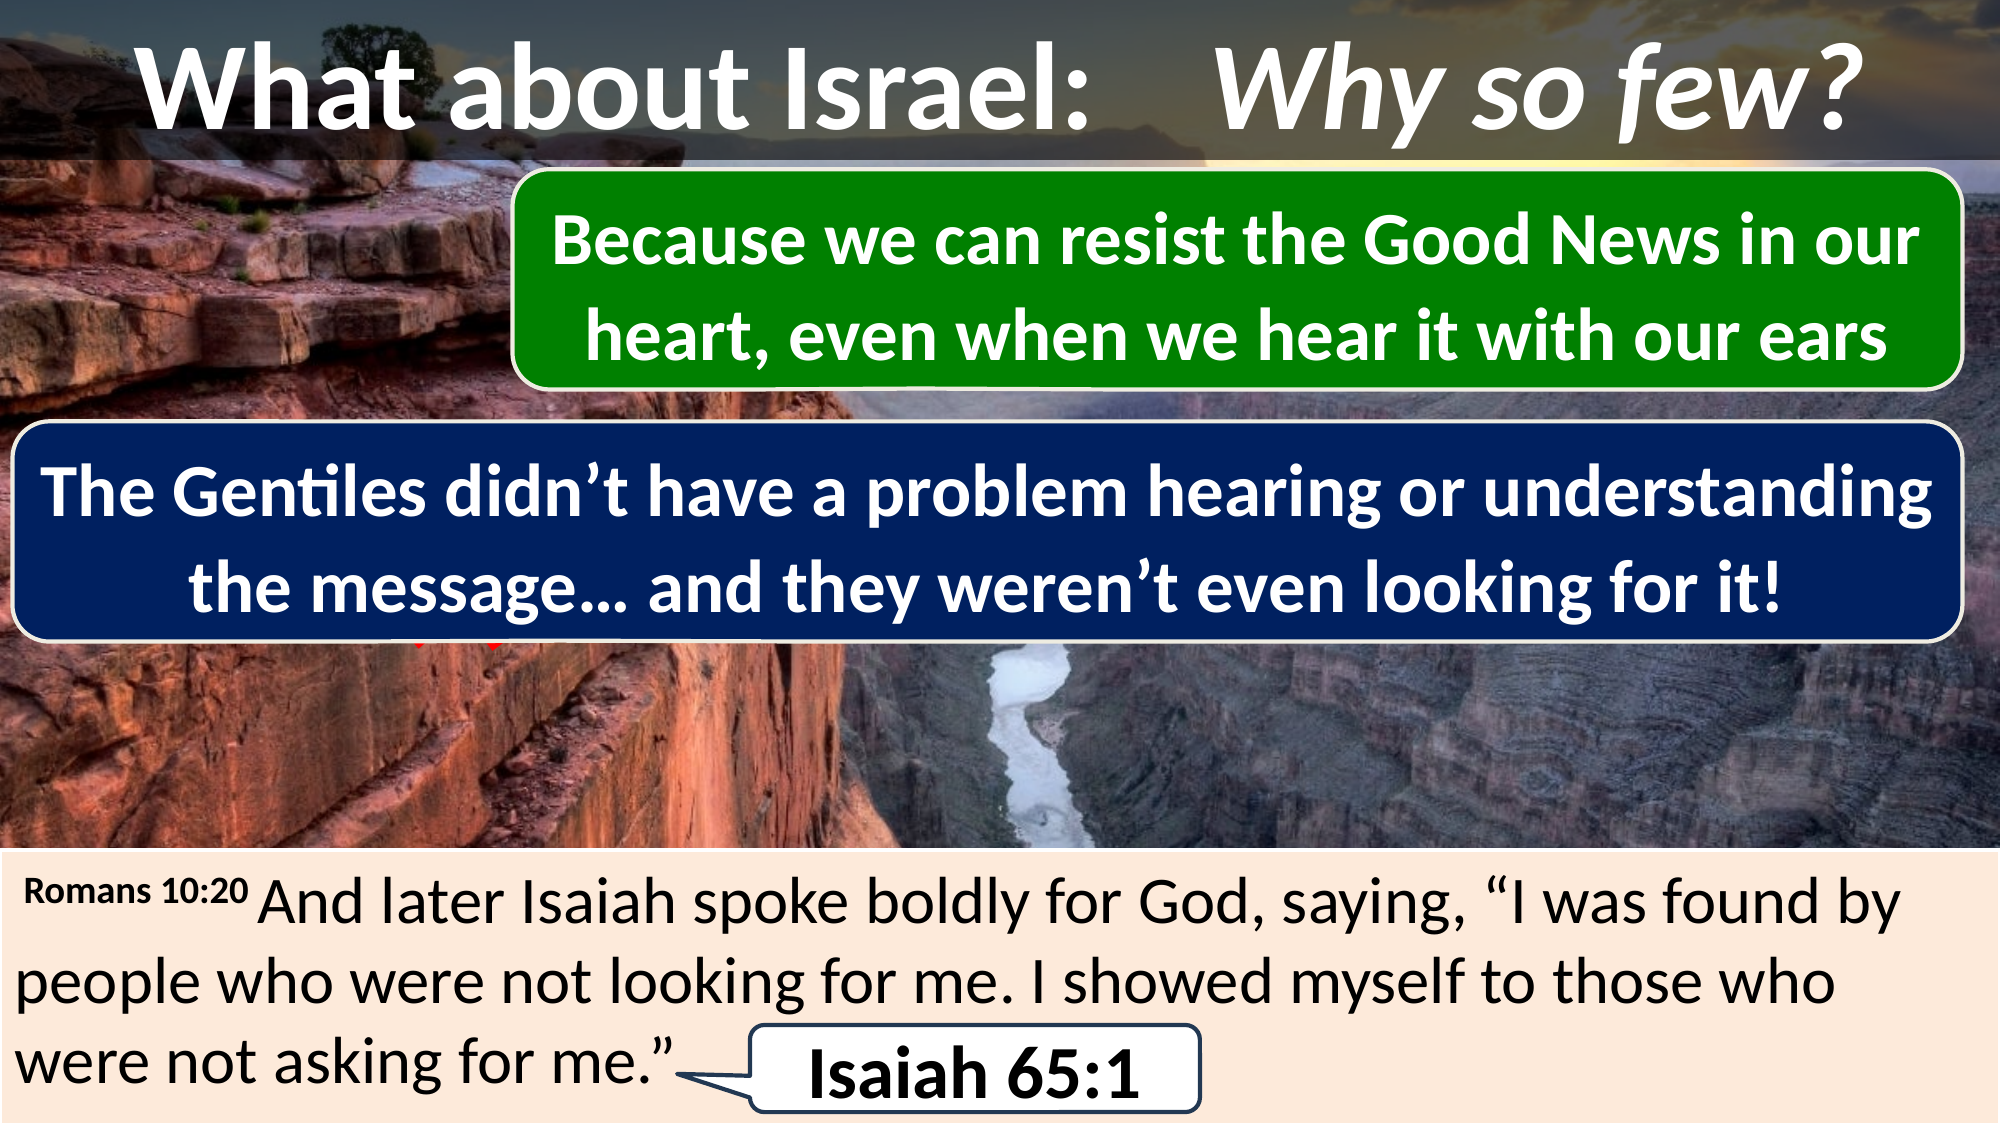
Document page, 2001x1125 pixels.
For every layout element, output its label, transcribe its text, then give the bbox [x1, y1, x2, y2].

text_box Isaiah 65:1 [675, 1022, 1203, 1115]
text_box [412, 554, 419, 642]
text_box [504, 554, 513, 642]
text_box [424, 544, 501, 646]
picture [0, 0, 2000, 933]
text_box Romans 10:20 And later Isaiah spoke boldly for God, saying, “I was found by people who were not looking for me. I showed myself to those who were not asking for me.” [0, 944, 2000, 1125]
